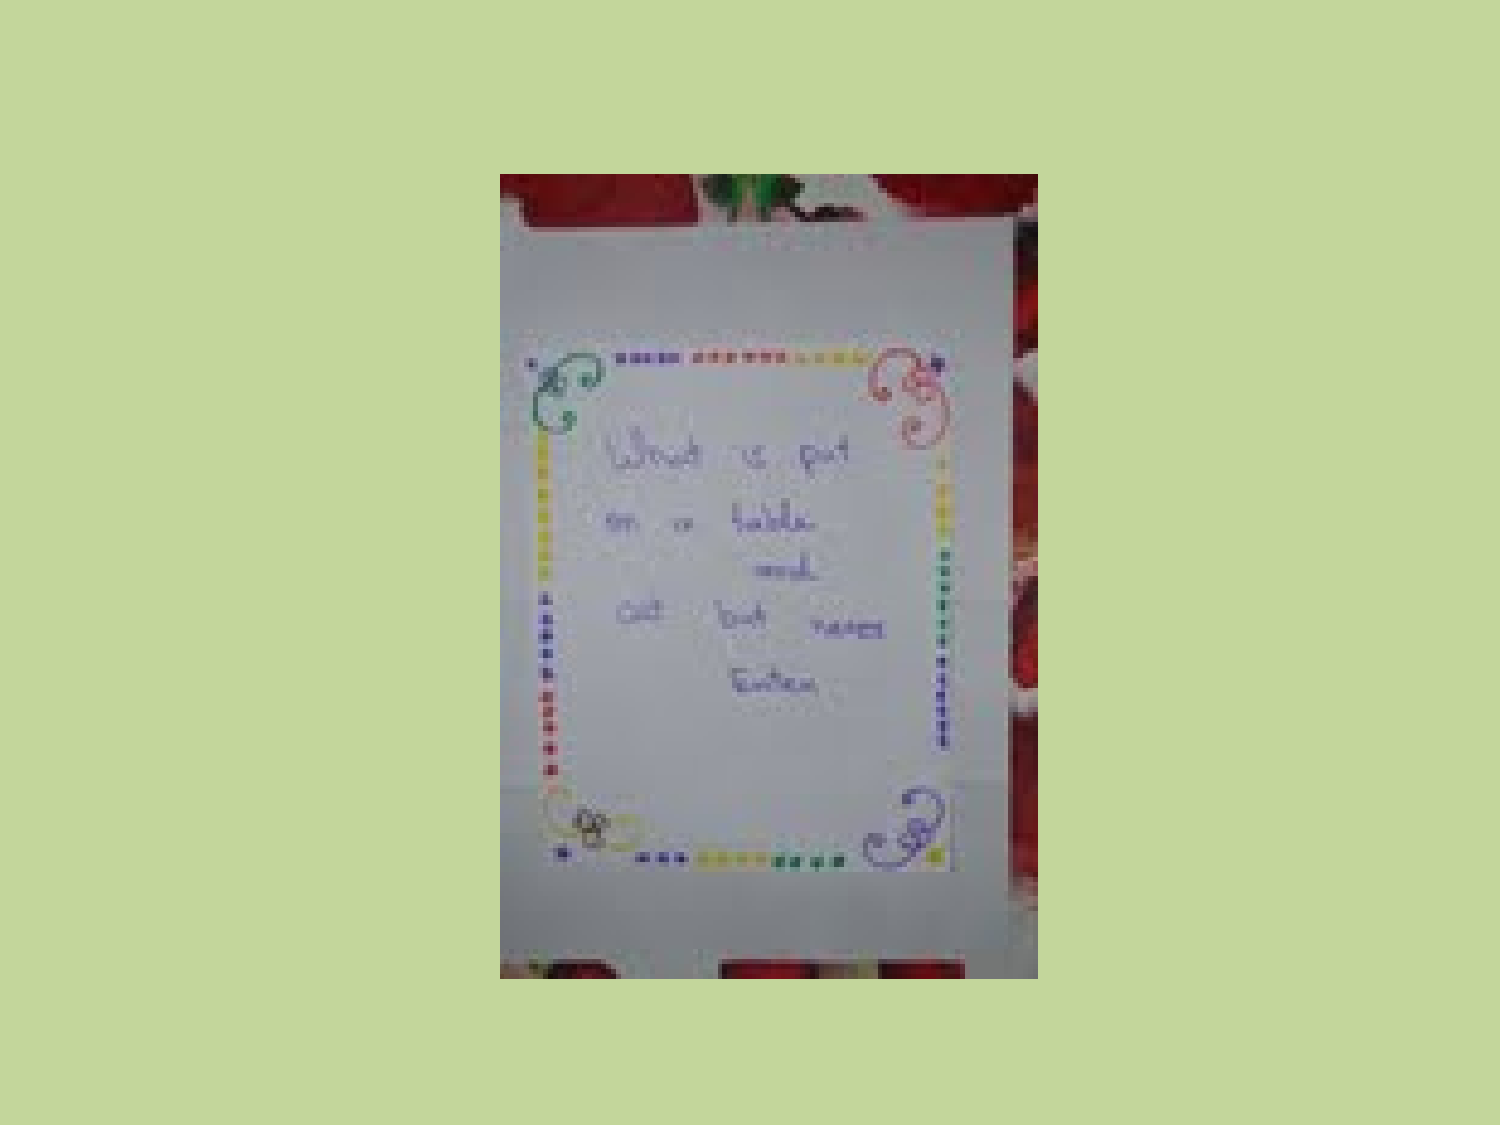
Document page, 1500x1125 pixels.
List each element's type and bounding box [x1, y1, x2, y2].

picture [499, 174, 1038, 979]
